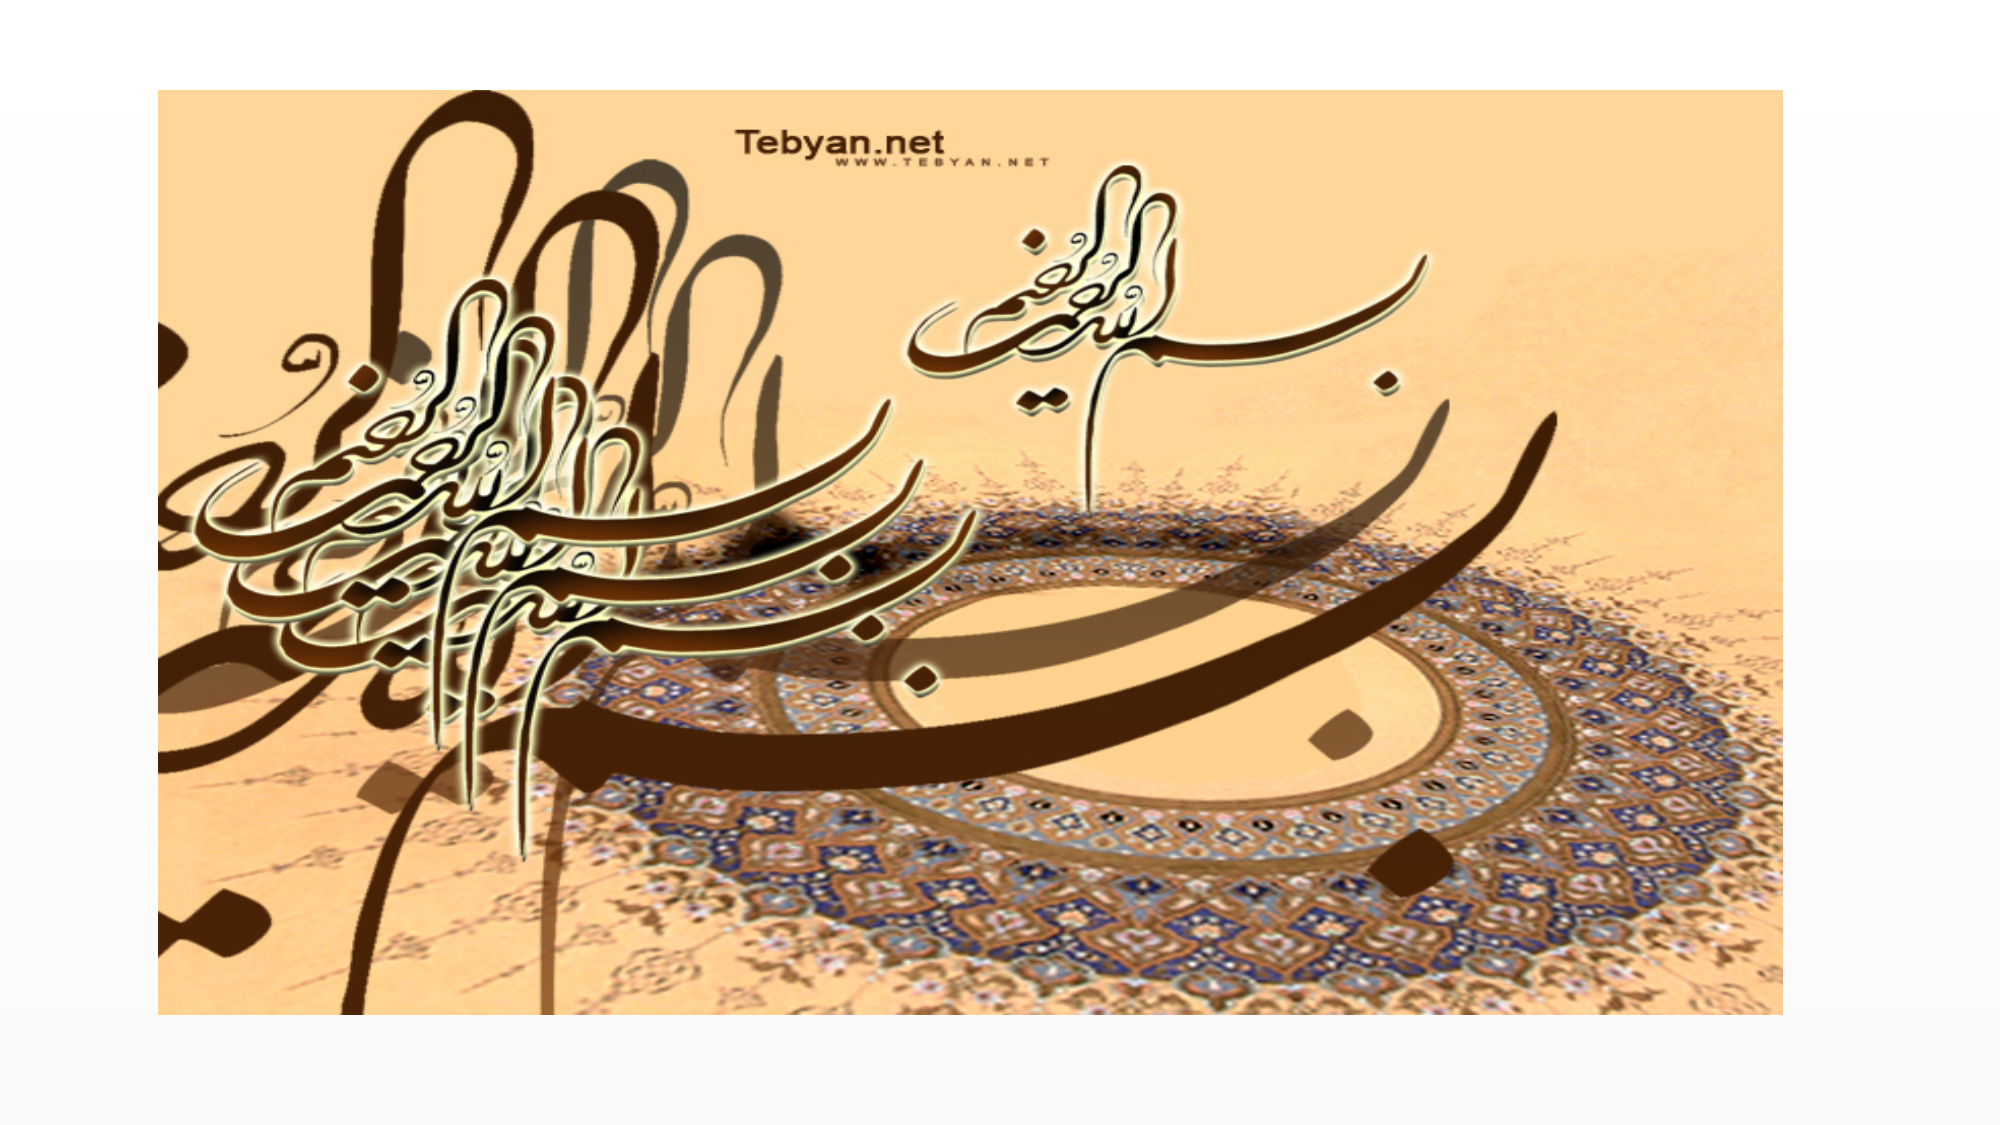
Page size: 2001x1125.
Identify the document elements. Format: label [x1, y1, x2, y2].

picture [158, 90, 1783, 1015]
